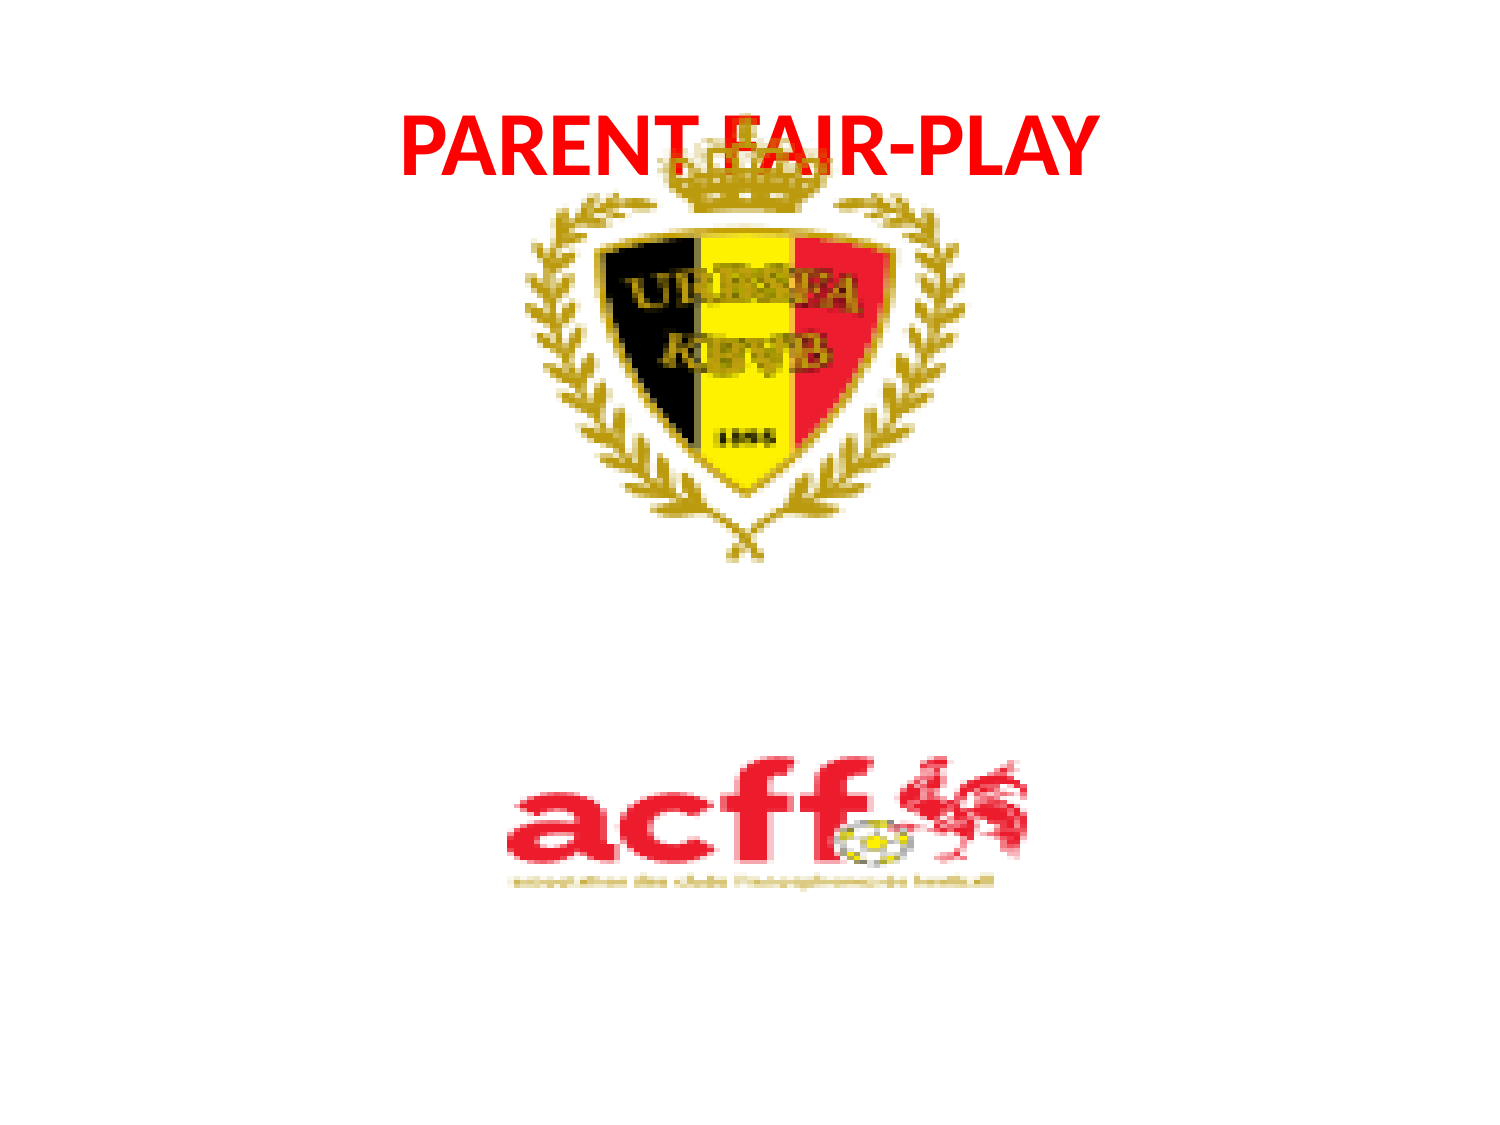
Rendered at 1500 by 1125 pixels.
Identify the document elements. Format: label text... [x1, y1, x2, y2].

picture [501, 644, 1034, 1000]
title PARENT FAIR-PLAY [75, 45, 1425, 233]
picture [525, 113, 972, 563]
